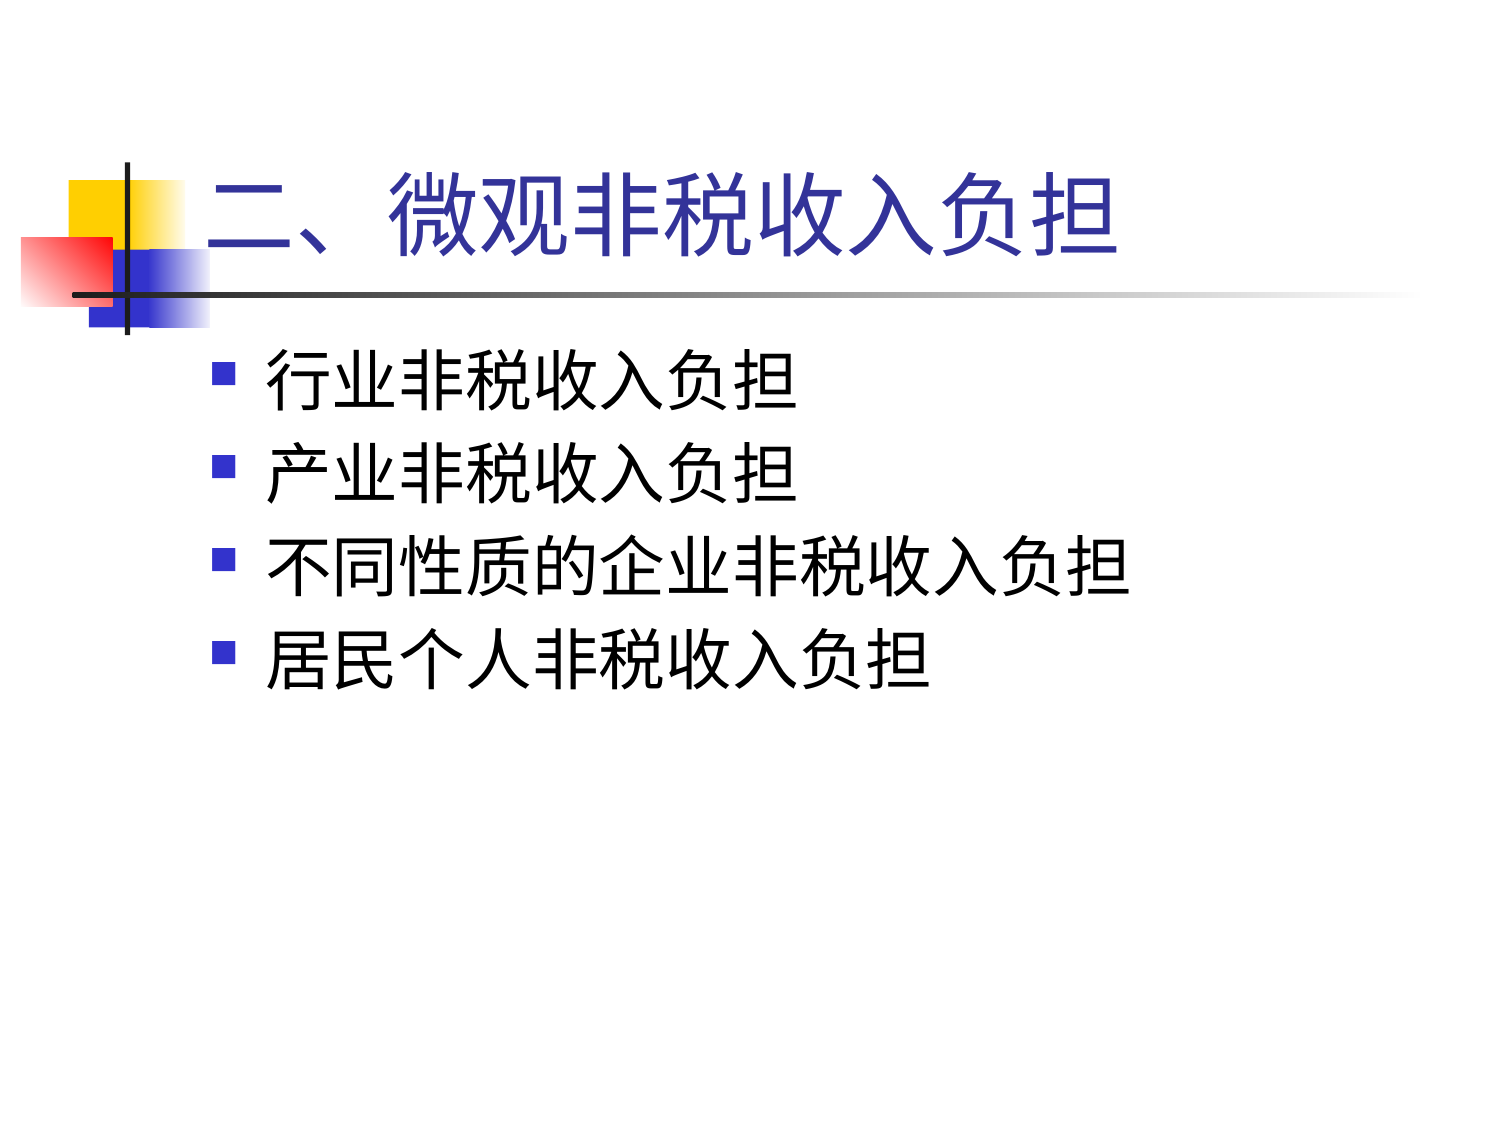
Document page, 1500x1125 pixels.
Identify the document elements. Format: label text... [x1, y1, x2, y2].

title 二、微观非税收入负担 [188, 35, 1468, 275]
list 行业非税收入负担 产业非税收入负担 不同性质的企业非税收入负担 居民个人非税收入负担 [193, 331, 1469, 1006]
